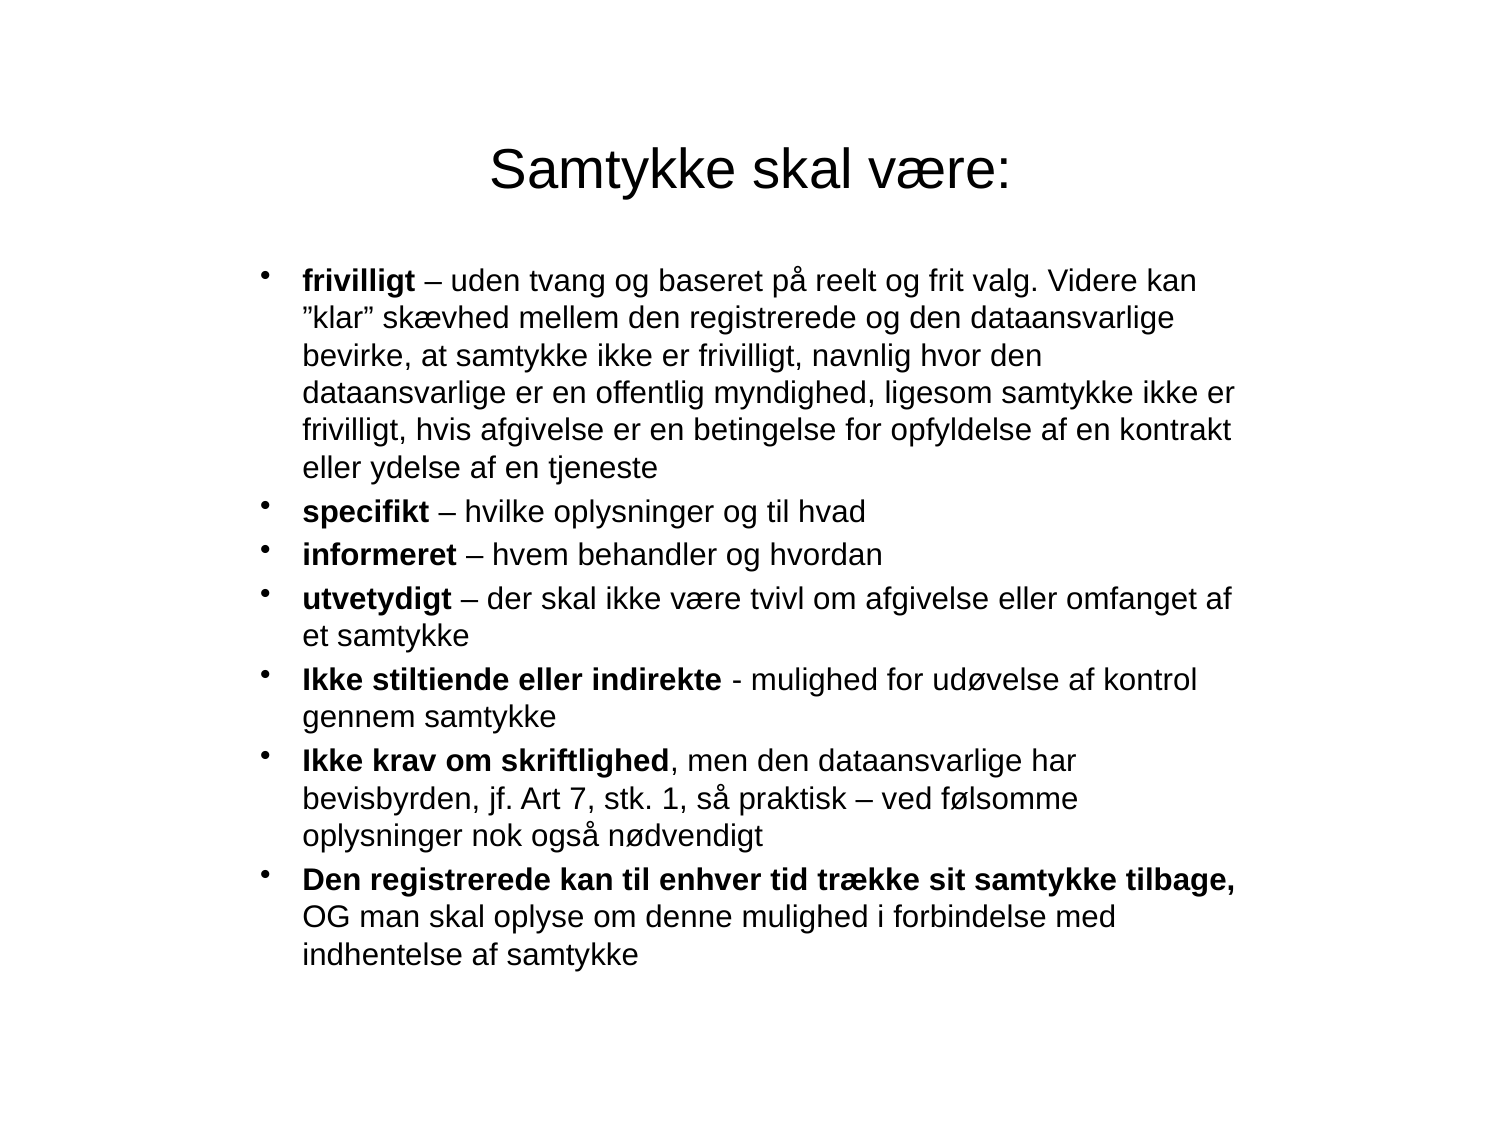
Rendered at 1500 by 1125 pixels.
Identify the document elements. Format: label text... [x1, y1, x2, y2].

title Samtykke skal være: [245, 113, 1258, 219]
list frivilligt – uden tvang og baseret på reelt og frit valg. Videre kan ”klar” skævhed mellem den registrerede og den dataansvarlige bevirke, at samtykke ikke er frivilligt, navnlig hvor den dataansvarlige er en offentlig myndighed, ligesom samtykke ikke er frivilligt, hvis afgivelse er en betingelse for opfyldelse af en kontrakt eller ydelse af en tjeneste specifikt – hvilke oplysninger og til hvad informeret – hvem behandler og hvordan utvetydigt – der skal ikke være tvivl om afgivelse eller omfanget af et samtykke Ikke stiltiende eller indirekte - mulighed for udøvelse af kontrol gennem samtykke Ikke krav om skriftlighed, men den dataansvarlige har bevisbyrden, jf. Art 7, stk. 1, så praktisk – ved følsomme oplysninger nok også nødvendigt Den registrerede kan til enhver tid trække sit samtykke tilbage, OG man skal oplyse om denne mulighed i forbindelse med indhentelse af samtykke [245, 252, 1258, 1000]
